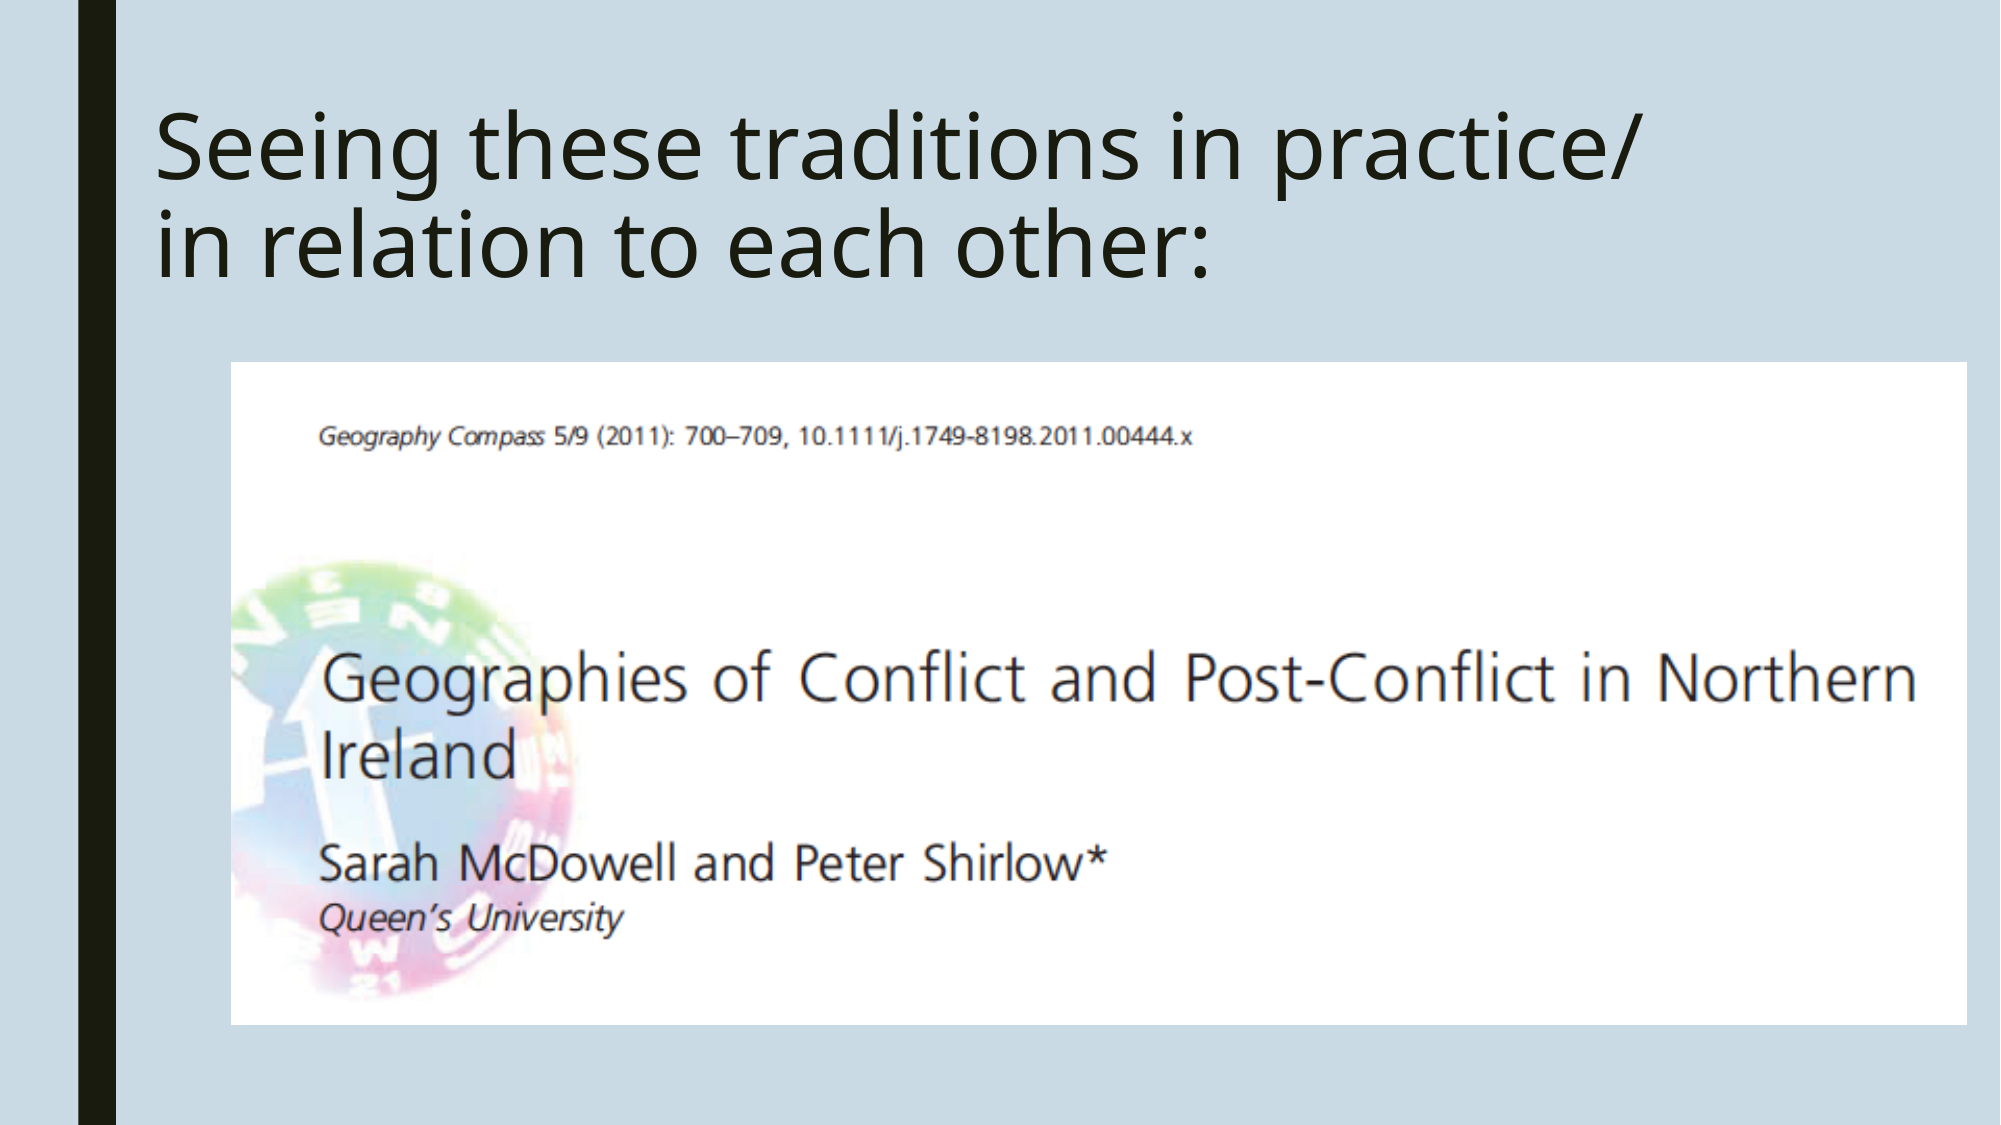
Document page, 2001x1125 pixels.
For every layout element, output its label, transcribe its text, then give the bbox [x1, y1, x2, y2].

picture [231, 361, 1967, 1025]
title Seeing these traditions in practice/ in relation to each other: [139, 94, 1715, 339]
